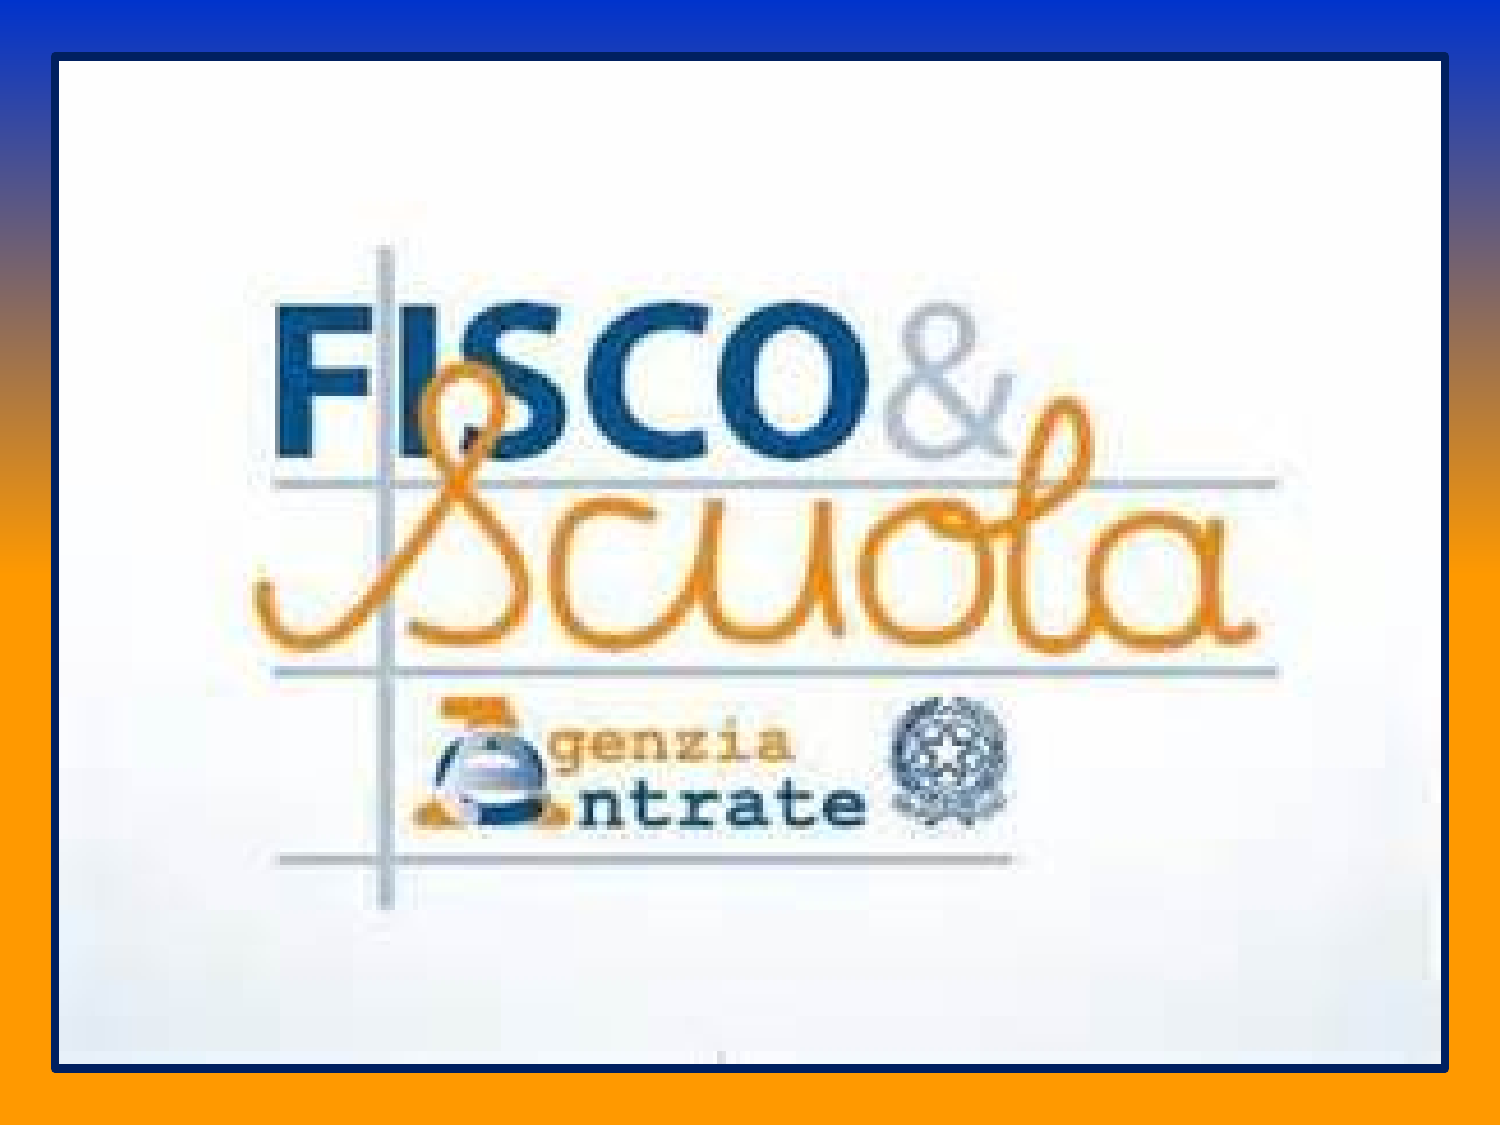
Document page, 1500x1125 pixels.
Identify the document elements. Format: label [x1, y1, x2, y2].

picture [58, 60, 1442, 1065]
